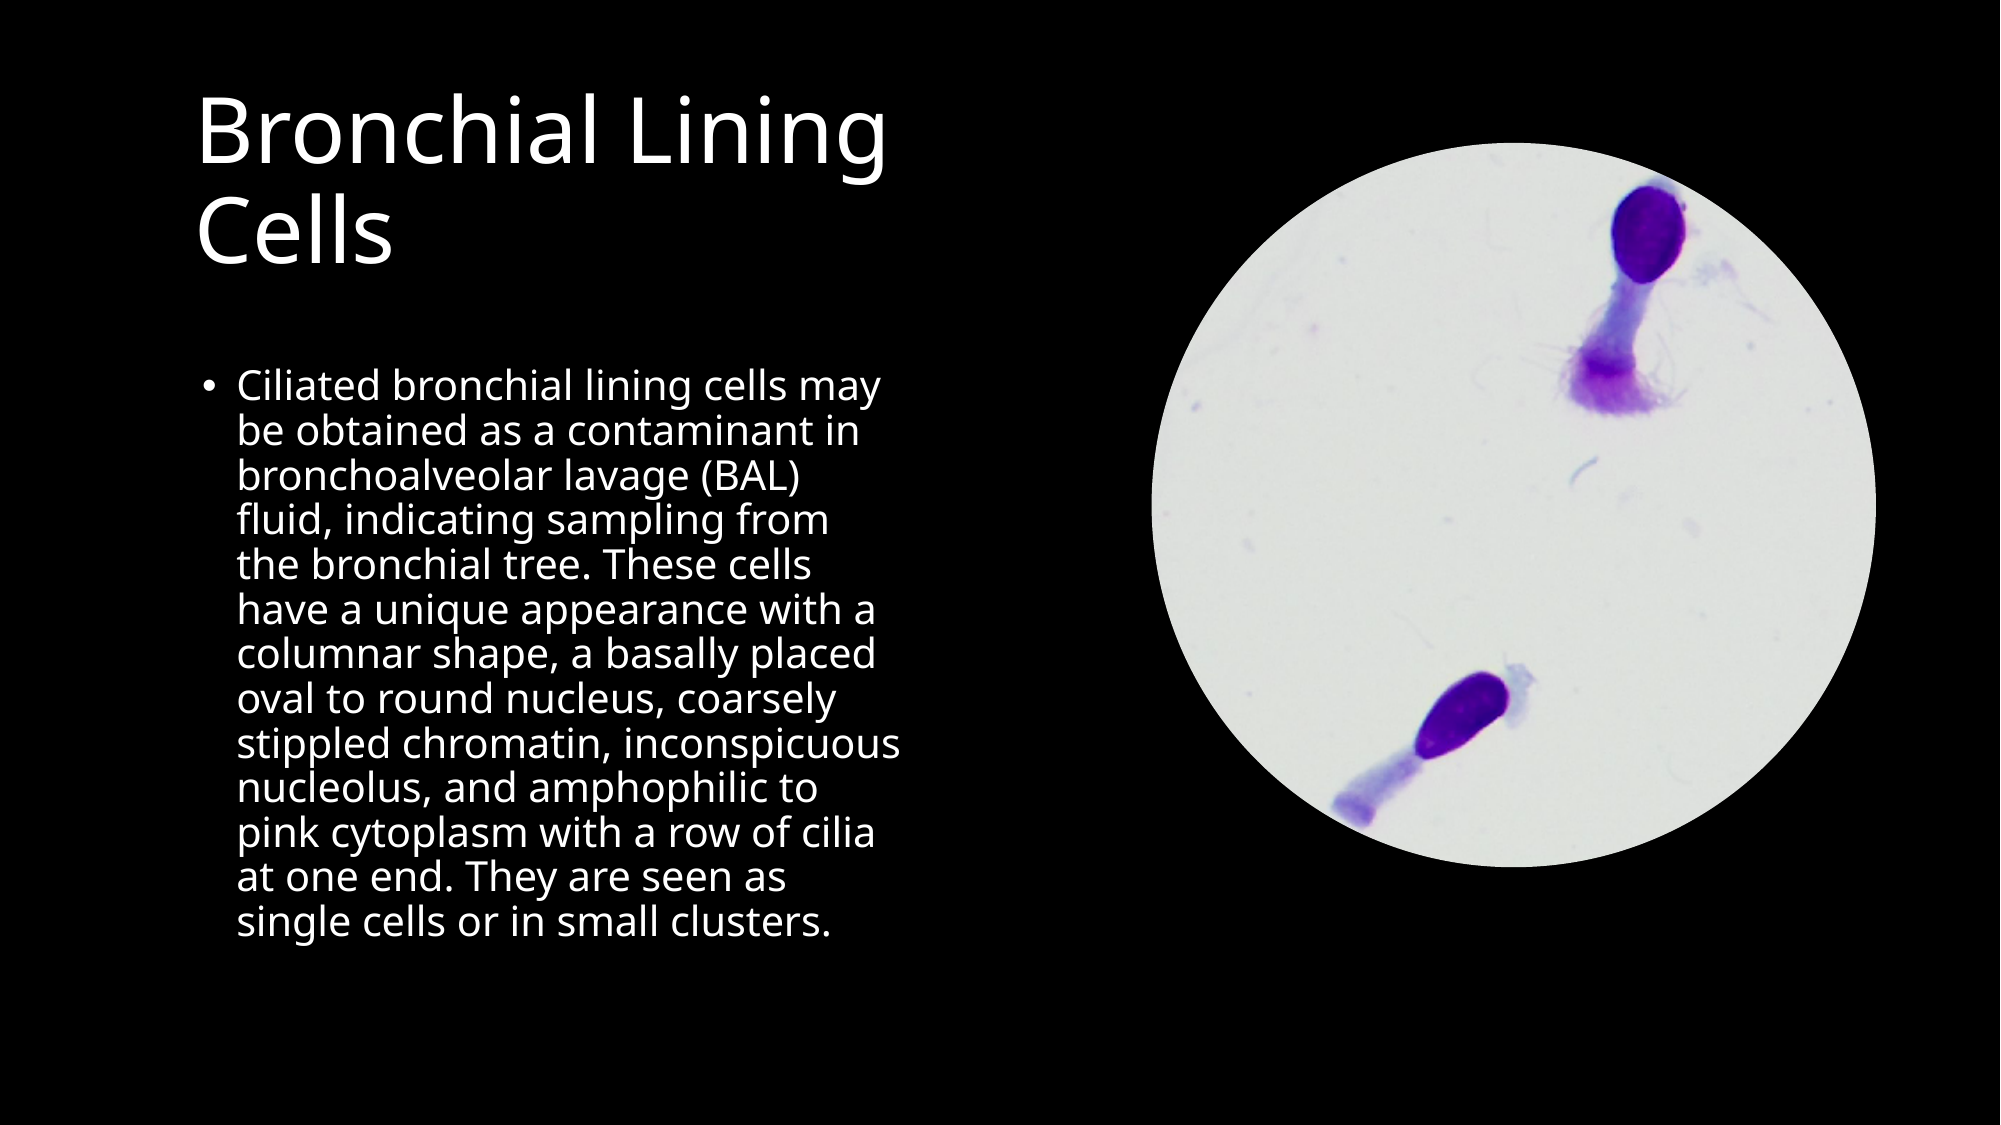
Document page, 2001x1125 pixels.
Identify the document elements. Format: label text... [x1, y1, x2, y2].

picture [1151, 142, 1877, 868]
list Ciliated bronchial lining cells may be obtained as a contaminant in bronchoalveolar lavage (BAL) fluid, indicating sampling from the bronchial tree. These cells have a unique appearance with a columnar shape, a basally placed oval to round nucleus, coarsely stippled chromatin, inconspicuous nucleolus, and amphophilic to pink cytoplasm with a row of cilia at one end. They are seen as single cells or in small clusters. [187, 357, 920, 1022]
title Bronchial Lining Cells [179, 74, 1036, 291]
